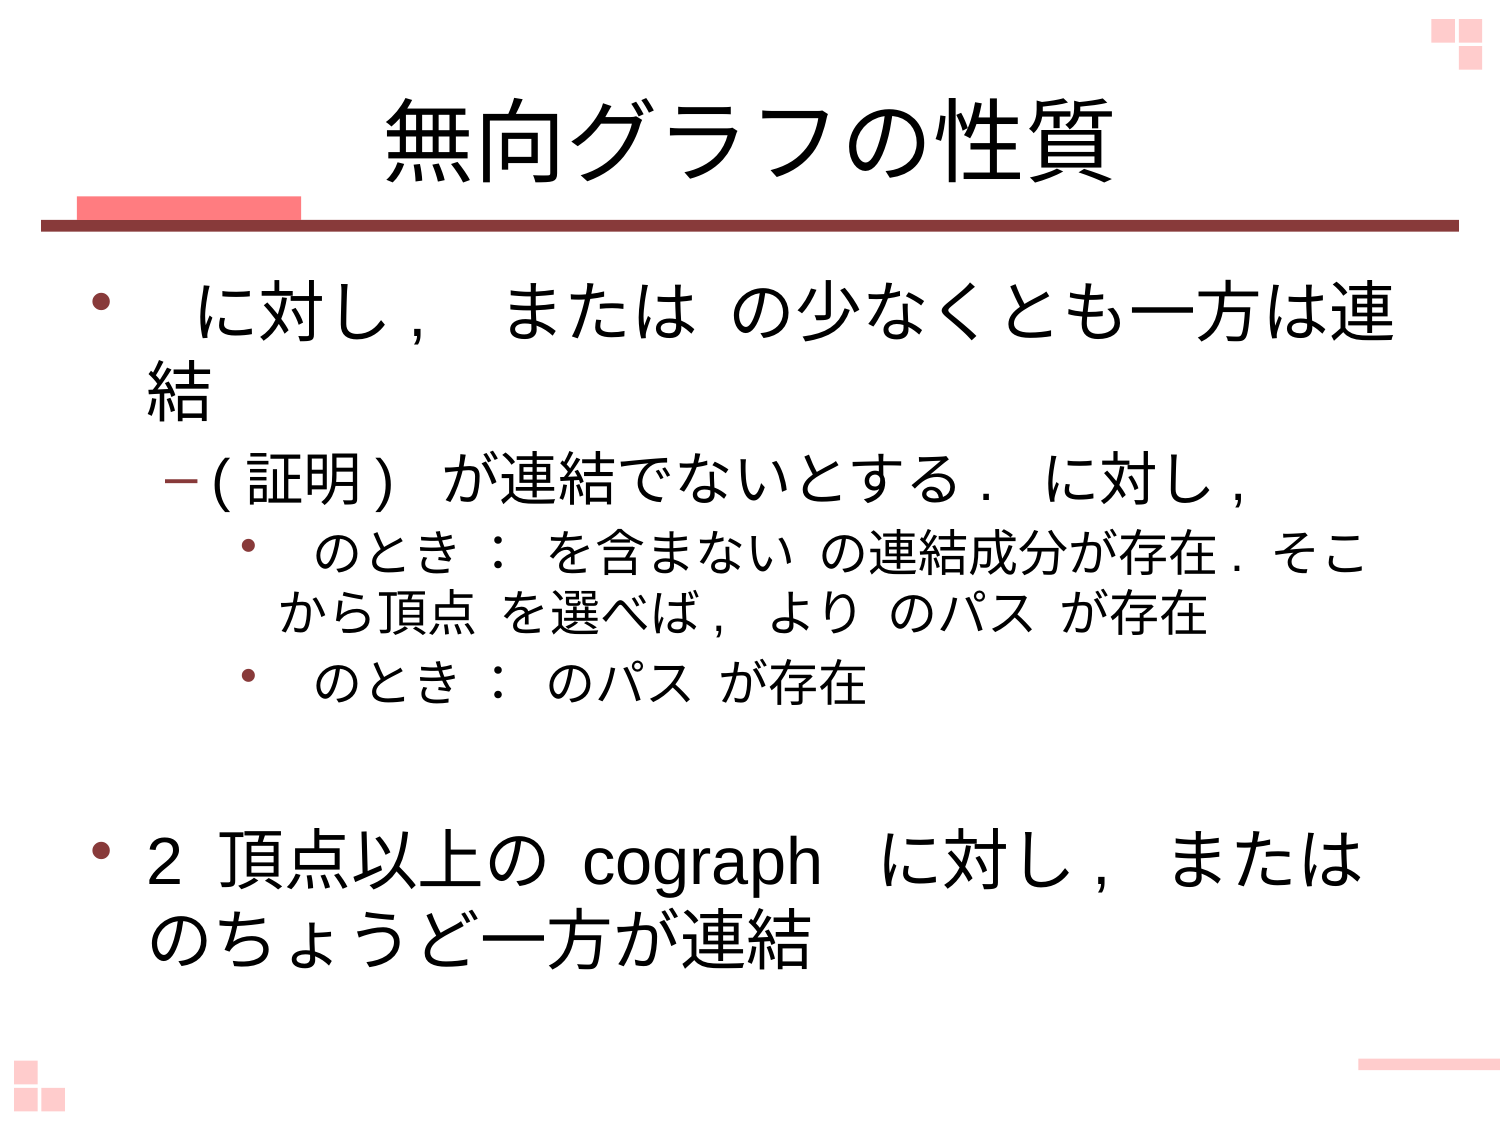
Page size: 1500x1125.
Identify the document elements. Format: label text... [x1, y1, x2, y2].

title 無向グラフの性質 [75, 45, 1425, 233]
